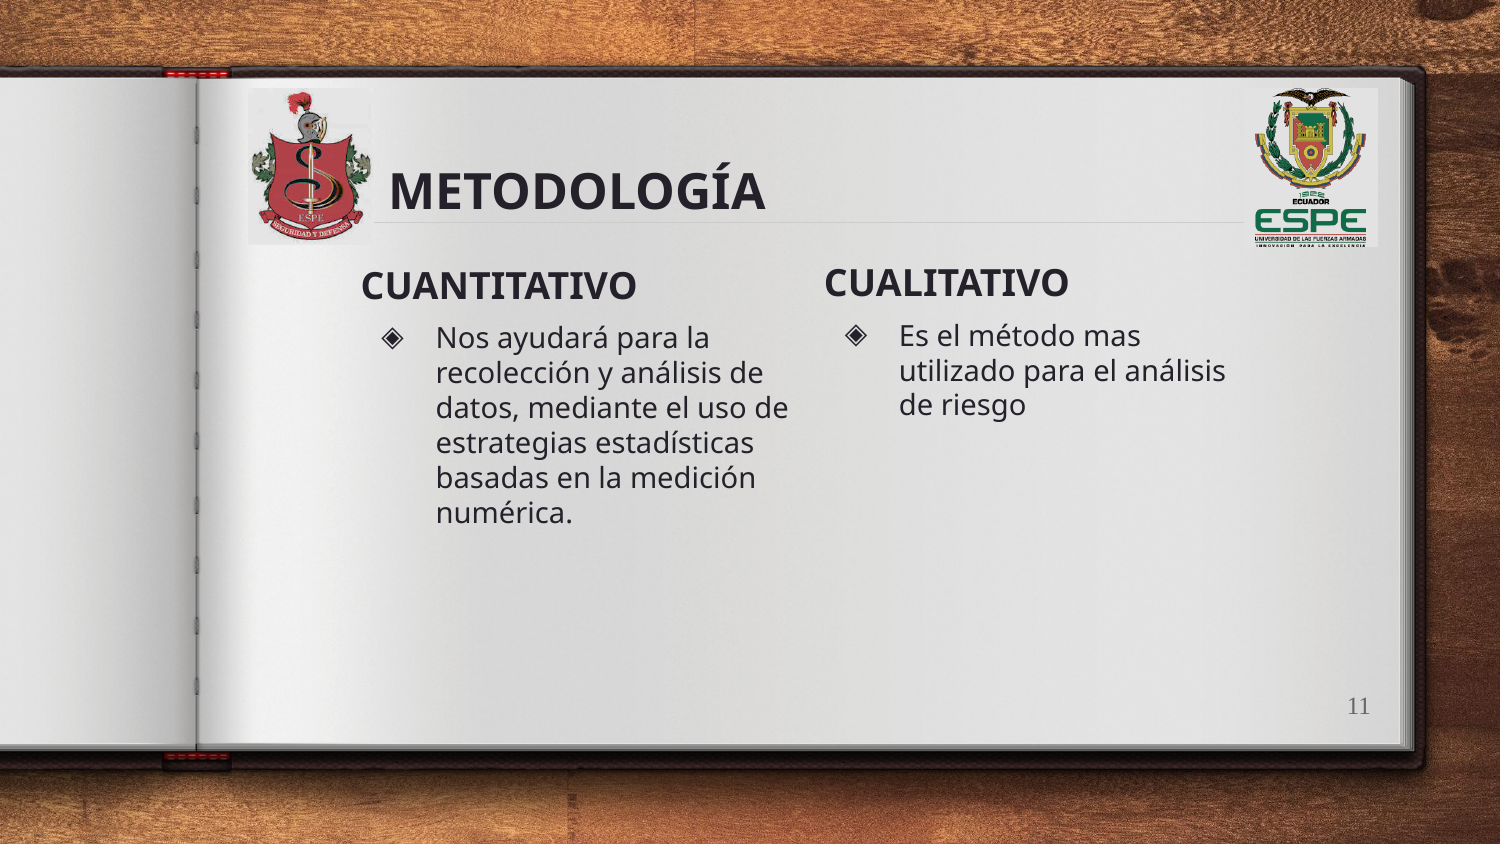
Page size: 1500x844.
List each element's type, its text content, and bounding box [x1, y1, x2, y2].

text_box METODOLOGÍA [378, 158, 1238, 246]
picture [0, 0, 1500, 844]
list CUALITATIVO Es el método mas utilizado para el análisis de riesgo [808, 244, 1273, 550]
list CUANTITATIVO Nos ayudará para la recolección y análisis de datos, mediante el uso de estrategias estadísticas basadas en la medición numérica. [345, 246, 809, 673]
slide_number 11 [1295, 672, 1386, 737]
